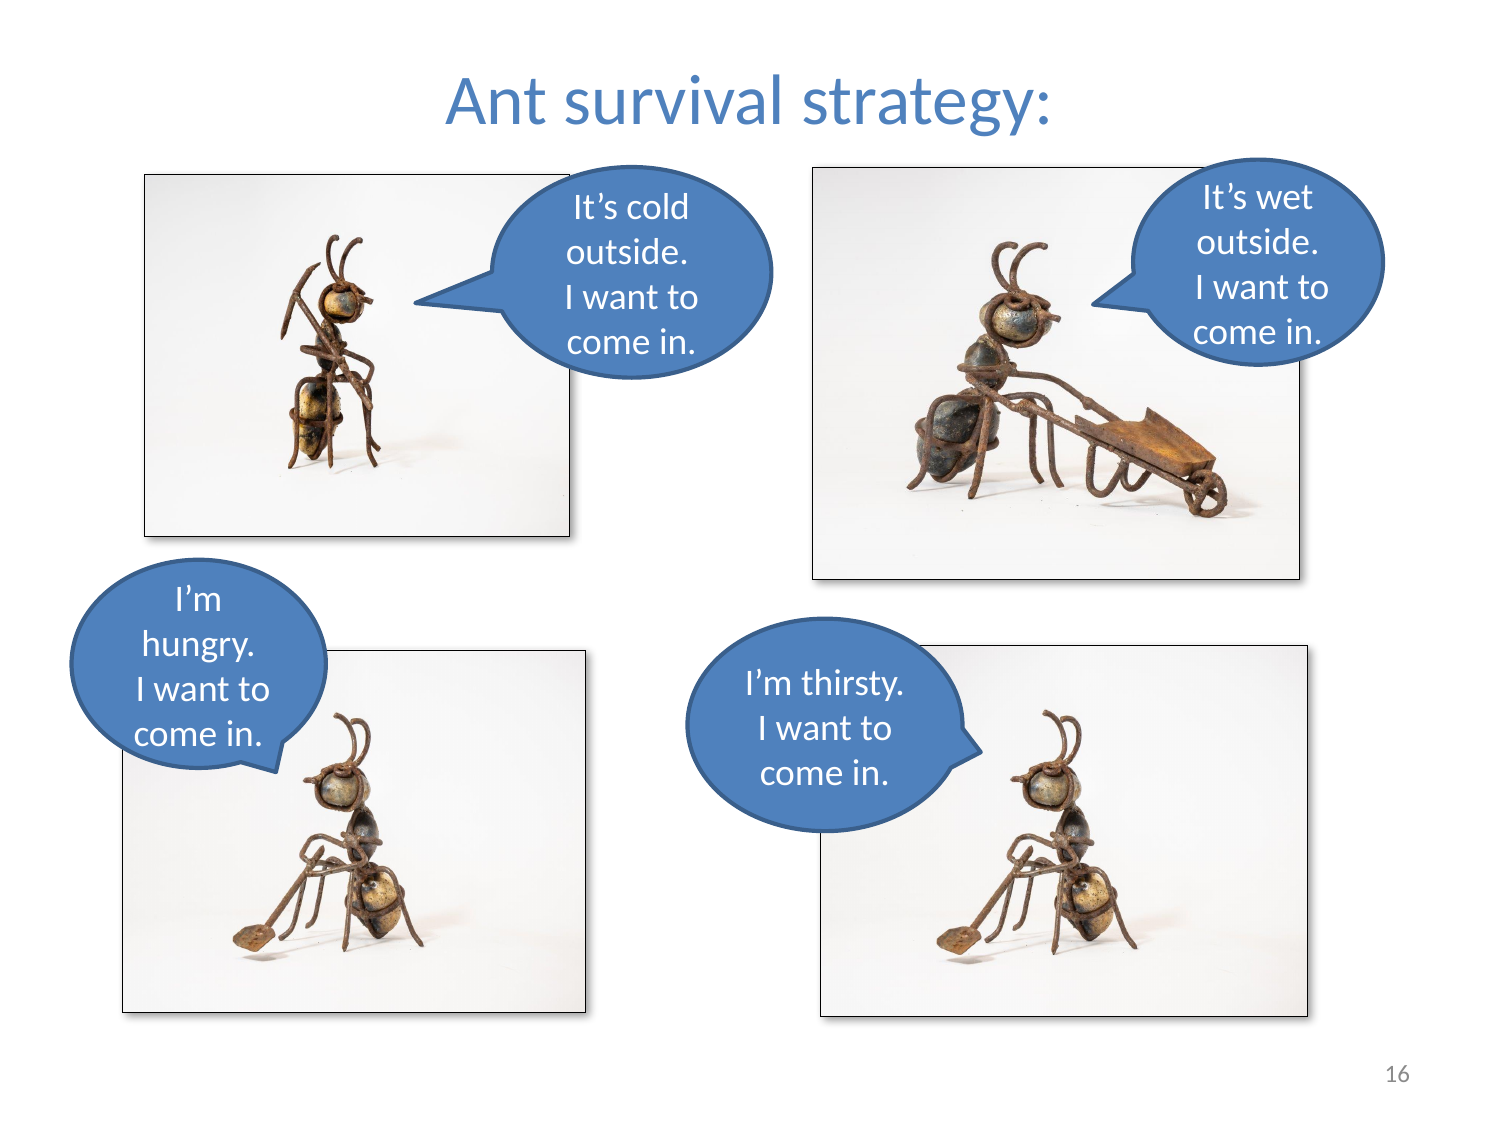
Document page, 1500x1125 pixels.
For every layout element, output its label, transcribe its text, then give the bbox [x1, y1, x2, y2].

text_box I’m hungry. I want to come in. [69, 557, 327, 747]
title Ant survival strategy: [75, 45, 1425, 233]
picture [812, 166, 1301, 580]
text_box It’s wet outside. I want to come in. [1210, 157, 1386, 360]
picture [122, 649, 586, 1013]
text_box I’m thirsty. I want to come in. [685, 616, 917, 833]
text_box It’s cold outside. I want to come in. [572, 164, 774, 380]
slide_number 16 [1200, 1042, 1425, 1103]
picture [143, 174, 570, 537]
picture [820, 645, 1309, 1018]
